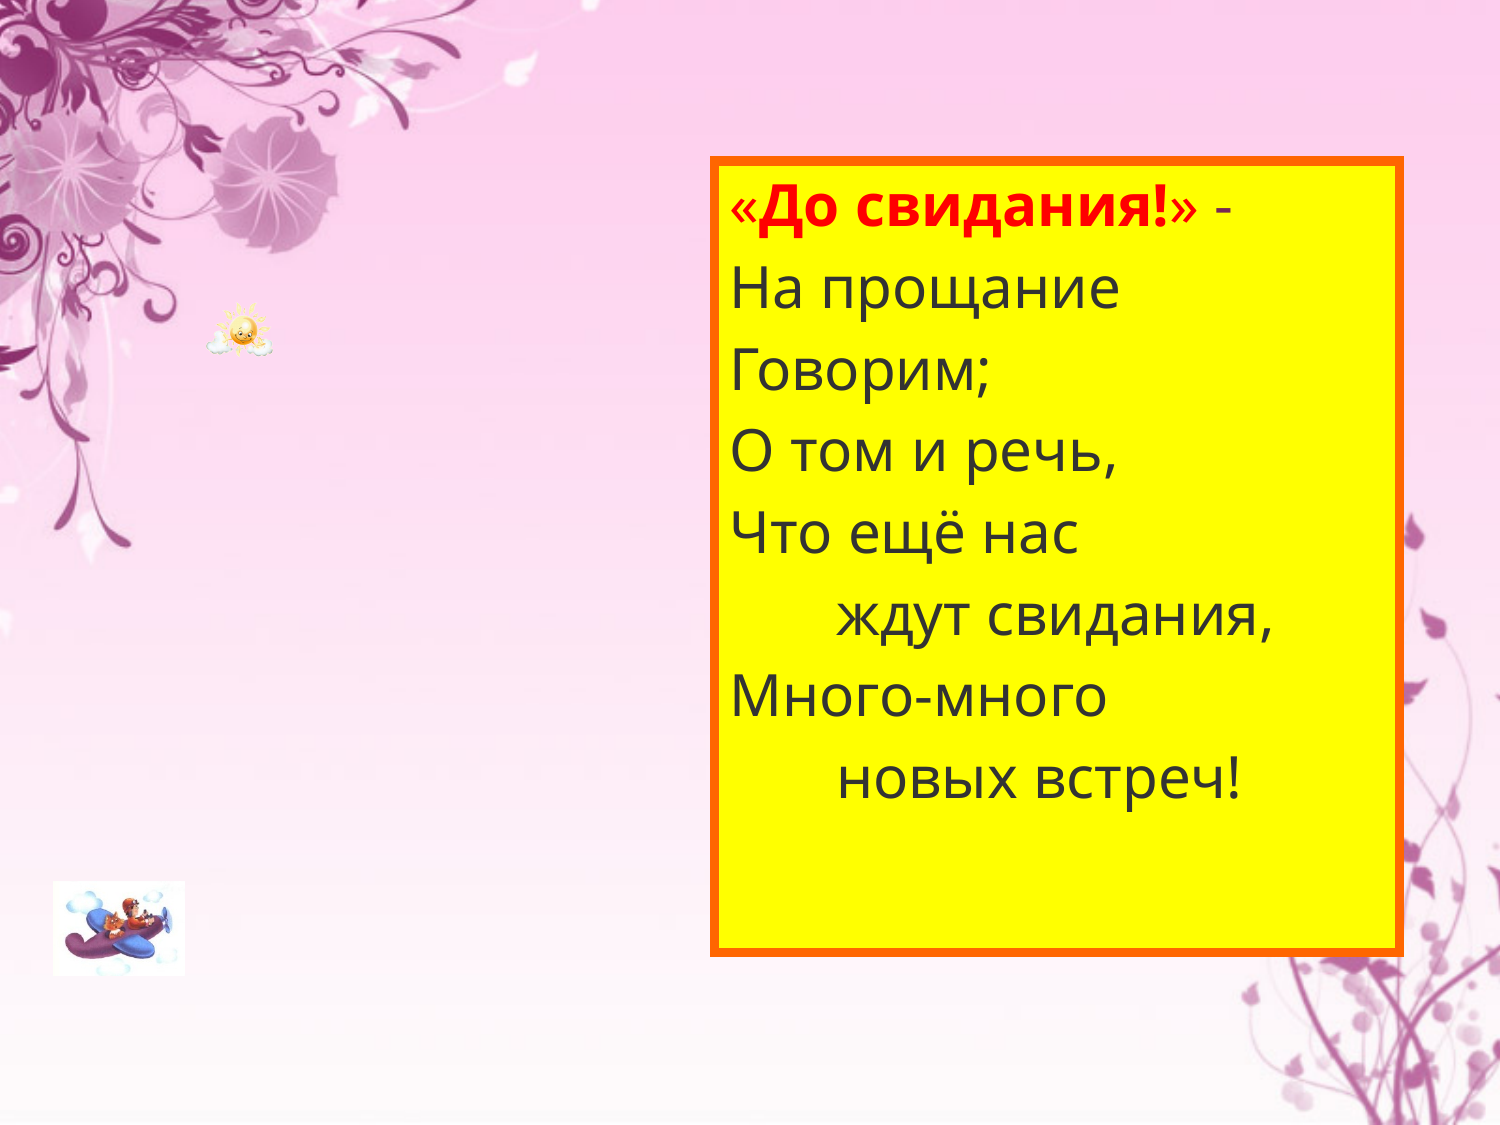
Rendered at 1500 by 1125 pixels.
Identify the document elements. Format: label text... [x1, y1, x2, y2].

picture [0, 0, 1500, 1125]
list «До свидания!» - На прощание Говорим; О том и речь, Что ещё нас ждут свидания, Много-много новых встреч! [714, 160, 1400, 953]
